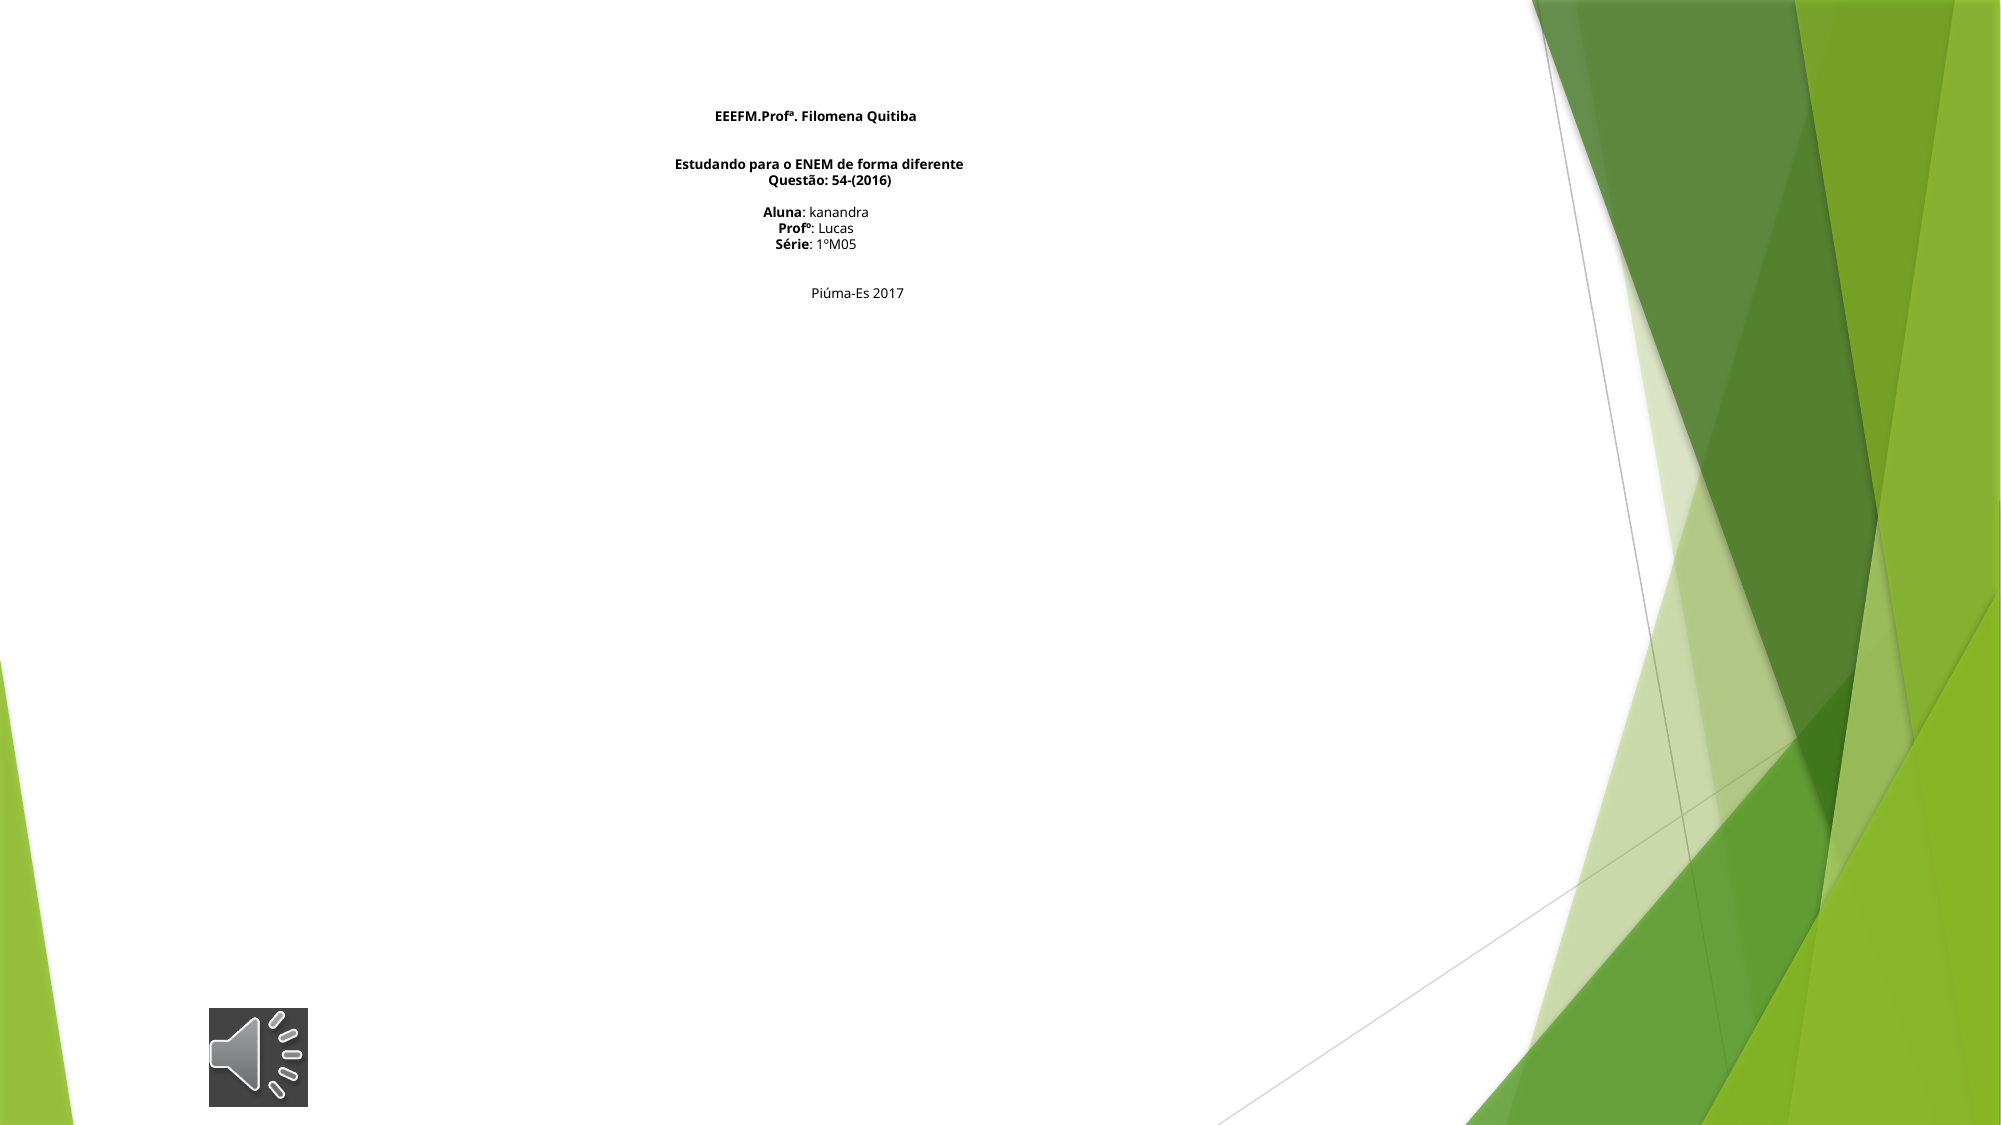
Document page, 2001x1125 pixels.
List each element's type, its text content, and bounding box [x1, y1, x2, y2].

picture [208, 1006, 310, 1108]
title EEEFM.Profª. Filomena Quitiba Estudando para o ENEM de forma diferente Questão: 54-(2016) Aluna: kanandra Profº: Lucas Série: 1ºM05 Piúma-Es 2017 [111, 99, 1522, 317]
